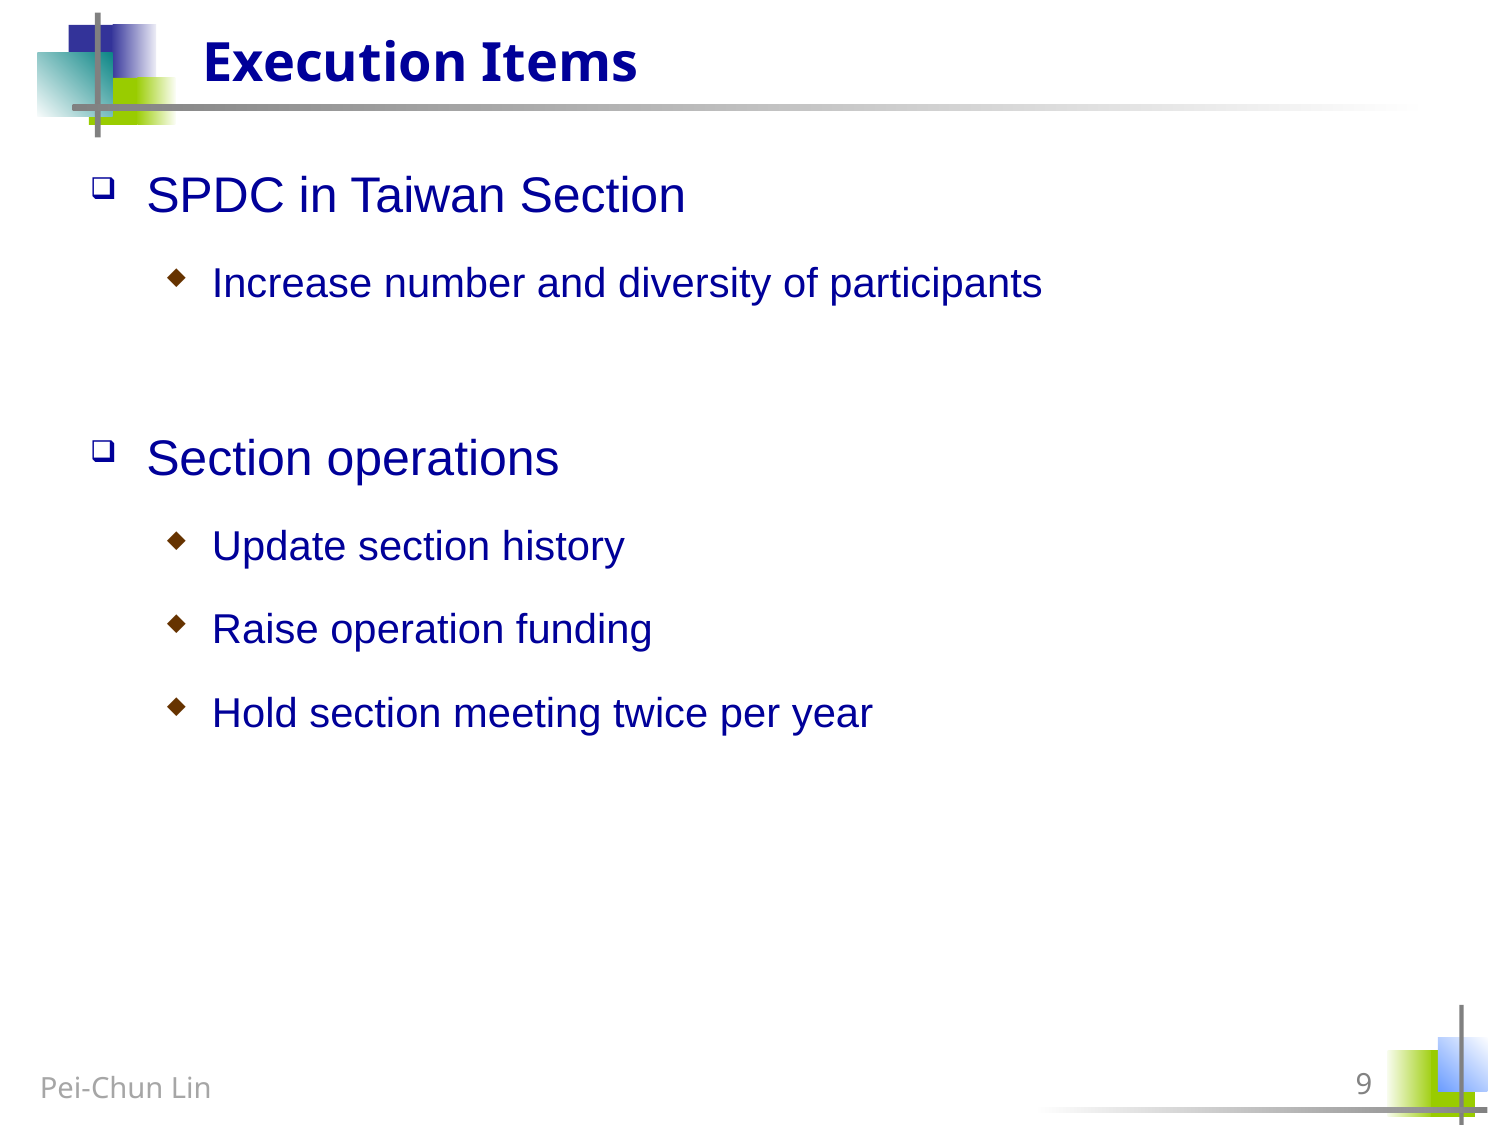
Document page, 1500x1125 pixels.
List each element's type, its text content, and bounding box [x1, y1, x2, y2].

title Execution Items [187, 10, 1451, 101]
slide_number 9 [1262, 1037, 1388, 1113]
list SPDC in Taiwan Section Increase number and diversity of participants Section operations Update section history Raise operation funding Hold section meeting twice per year [74, 124, 1463, 1001]
